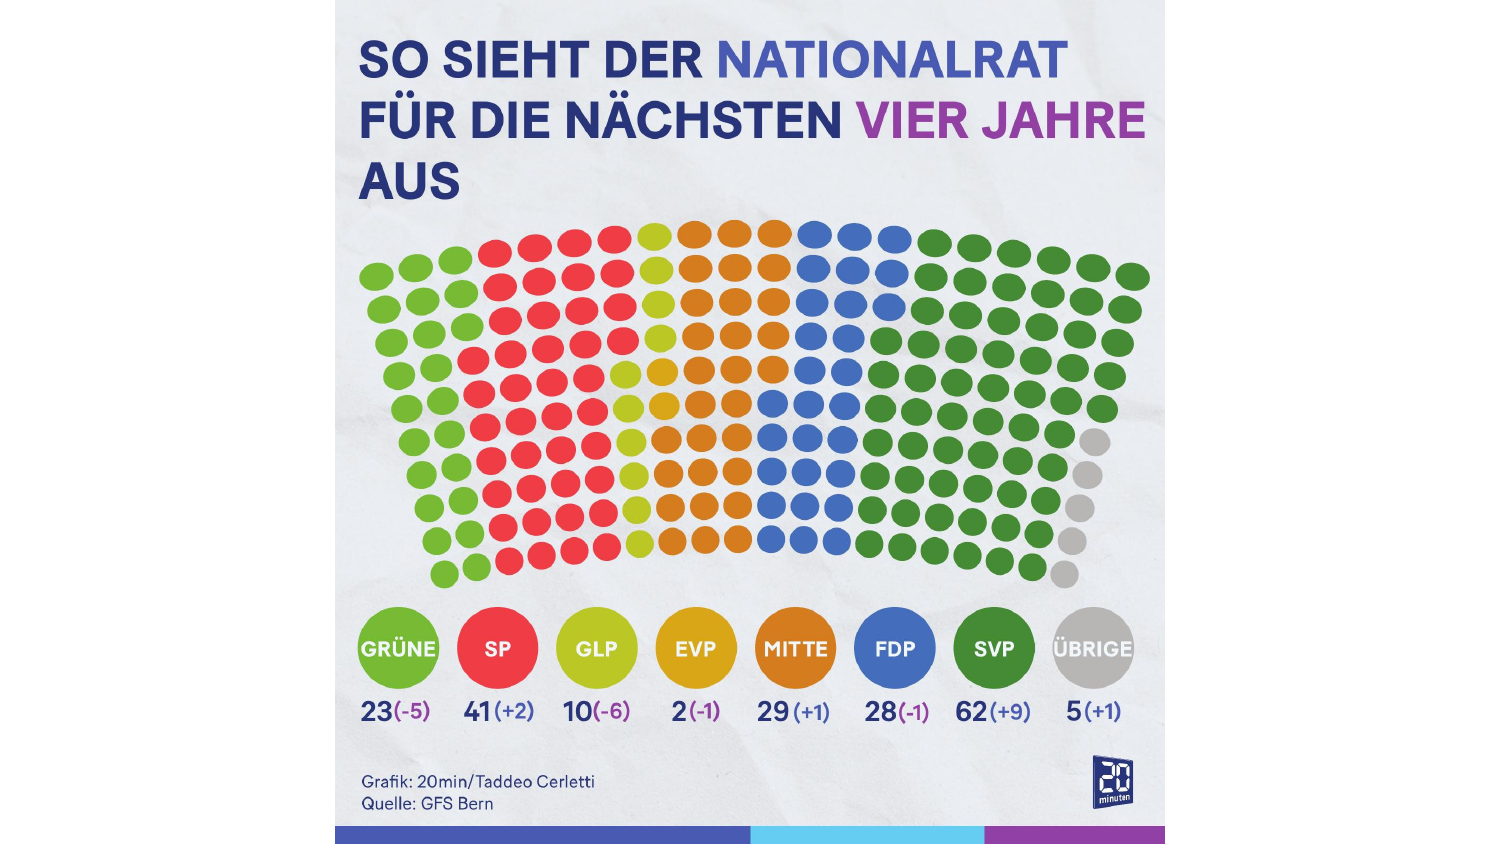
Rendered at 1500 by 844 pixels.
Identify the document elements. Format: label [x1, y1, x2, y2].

picture [335, 0, 1165, 844]
